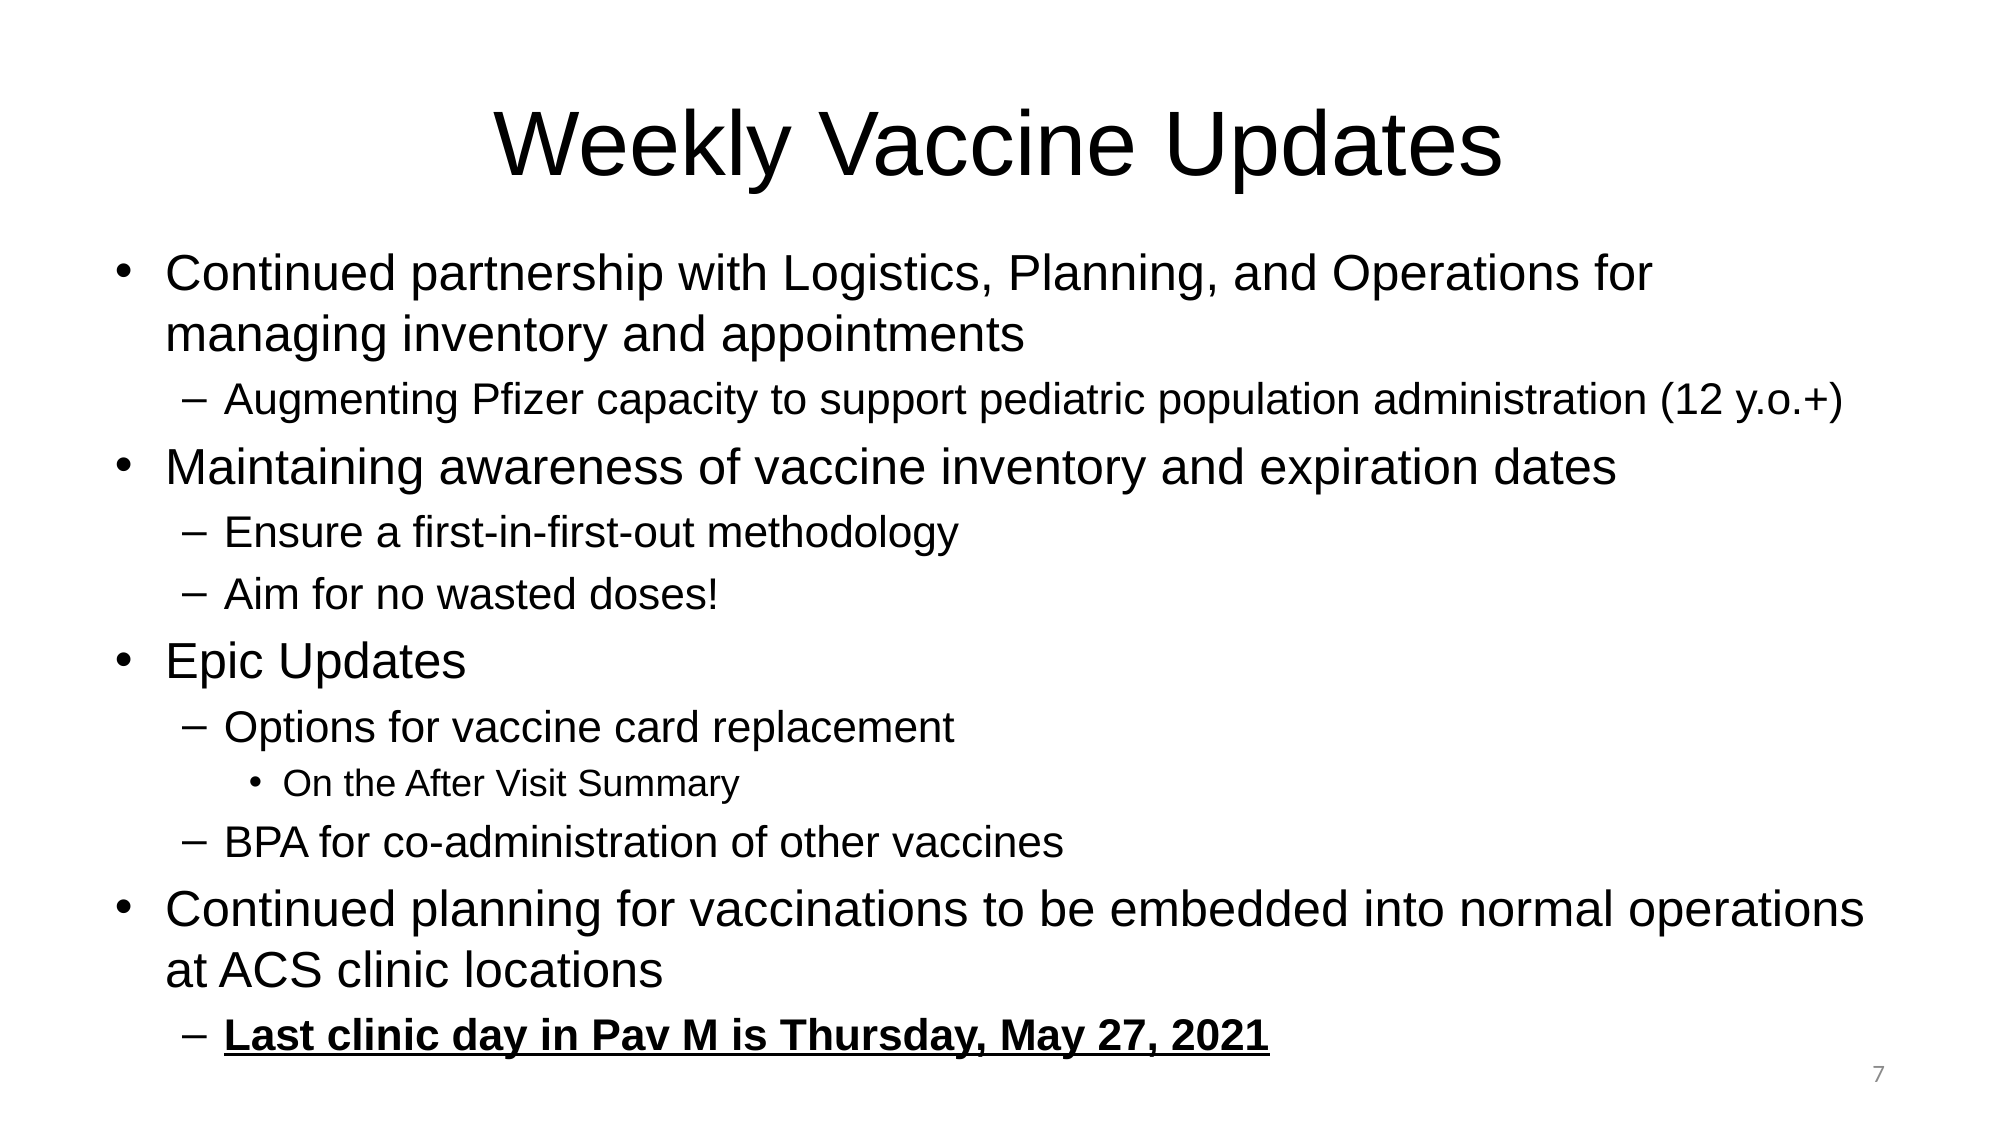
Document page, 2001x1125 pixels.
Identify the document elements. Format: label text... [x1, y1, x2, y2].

slide_number 7 [1433, 1042, 1900, 1103]
list Continued partnership with Logistics, Planning, and Operations for managing inventory and appointments Augmenting Pfizer capacity to support pediatric population administration (12 y.o.+) Maintaining awareness of vaccine inventory and expiration dates Ensure a first-in-first-out methodology Aim for no wasted doses! Epic Updates Options for vaccine card replacement On the After Visit Summary BPA for co-administration of other vaccines Continued planning for vaccinations to be embedded into normal operations at ACS clinic locations Last clinic day in Pav M is Thursday, May 27, 2021 [99, 232, 1900, 1075]
title Weekly Vaccine Updates [99, 45, 1900, 232]
